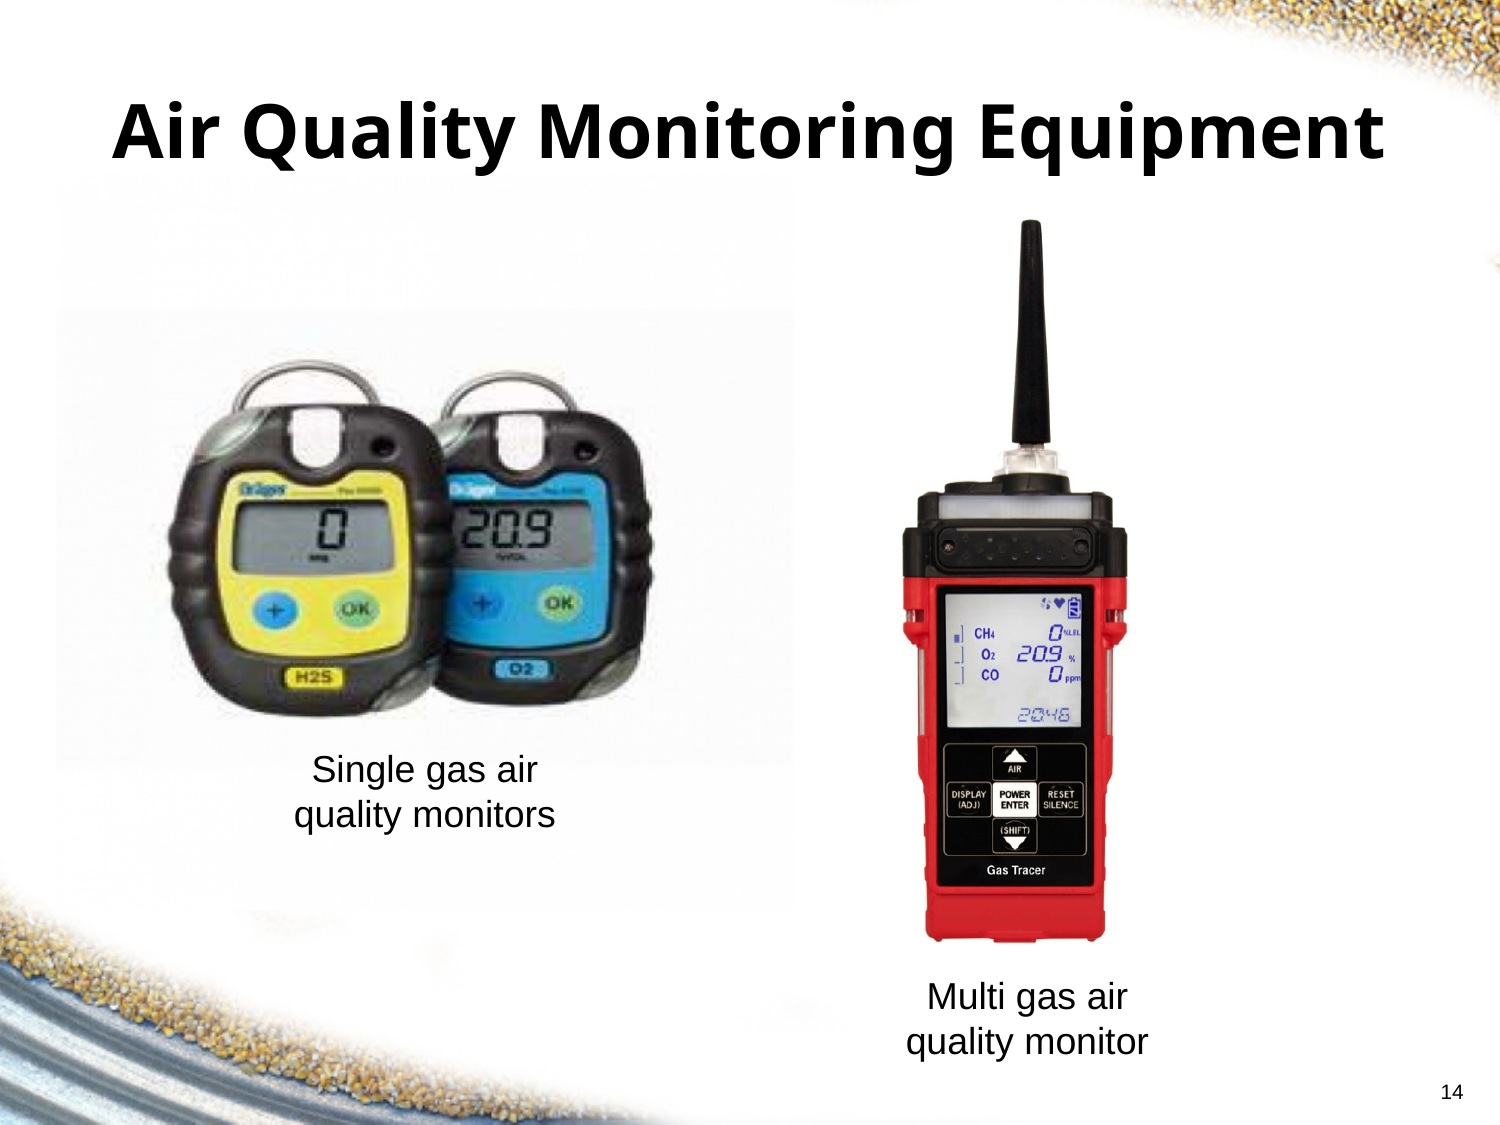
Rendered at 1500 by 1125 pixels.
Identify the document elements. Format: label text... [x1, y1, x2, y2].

text_box Multi gas air quality monitor [858, 986, 1197, 1070]
slide_number 14 [1418, 1051, 1479, 1112]
picture [0, 0, 1500, 1125]
title Air Quality Monitoring Equipment [75, 25, 1425, 231]
